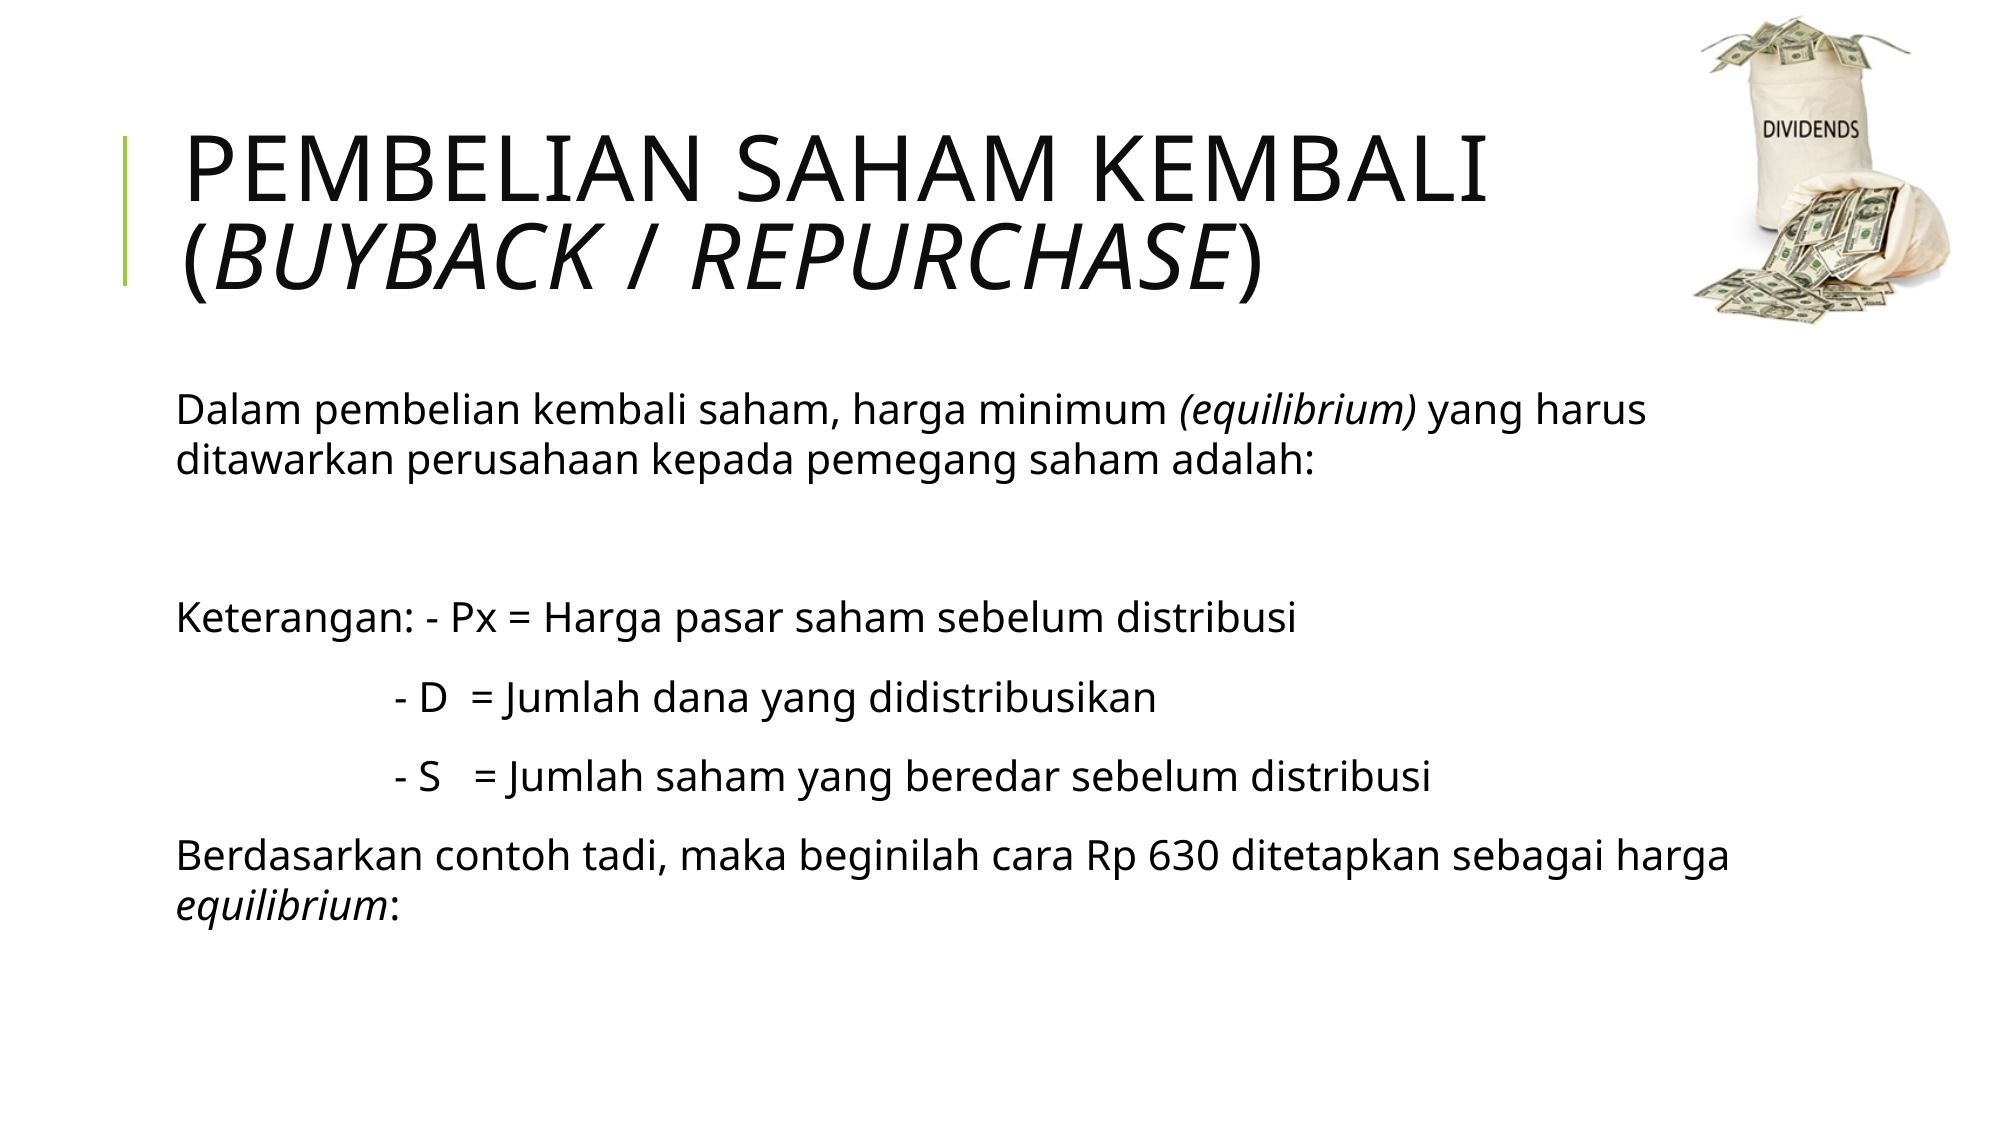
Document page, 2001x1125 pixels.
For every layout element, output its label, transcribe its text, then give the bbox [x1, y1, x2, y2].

title Pembelian Saham Kembali (Buyback / Repurchase) [168, 96, 1636, 342]
picture [1642, 0, 1996, 364]
